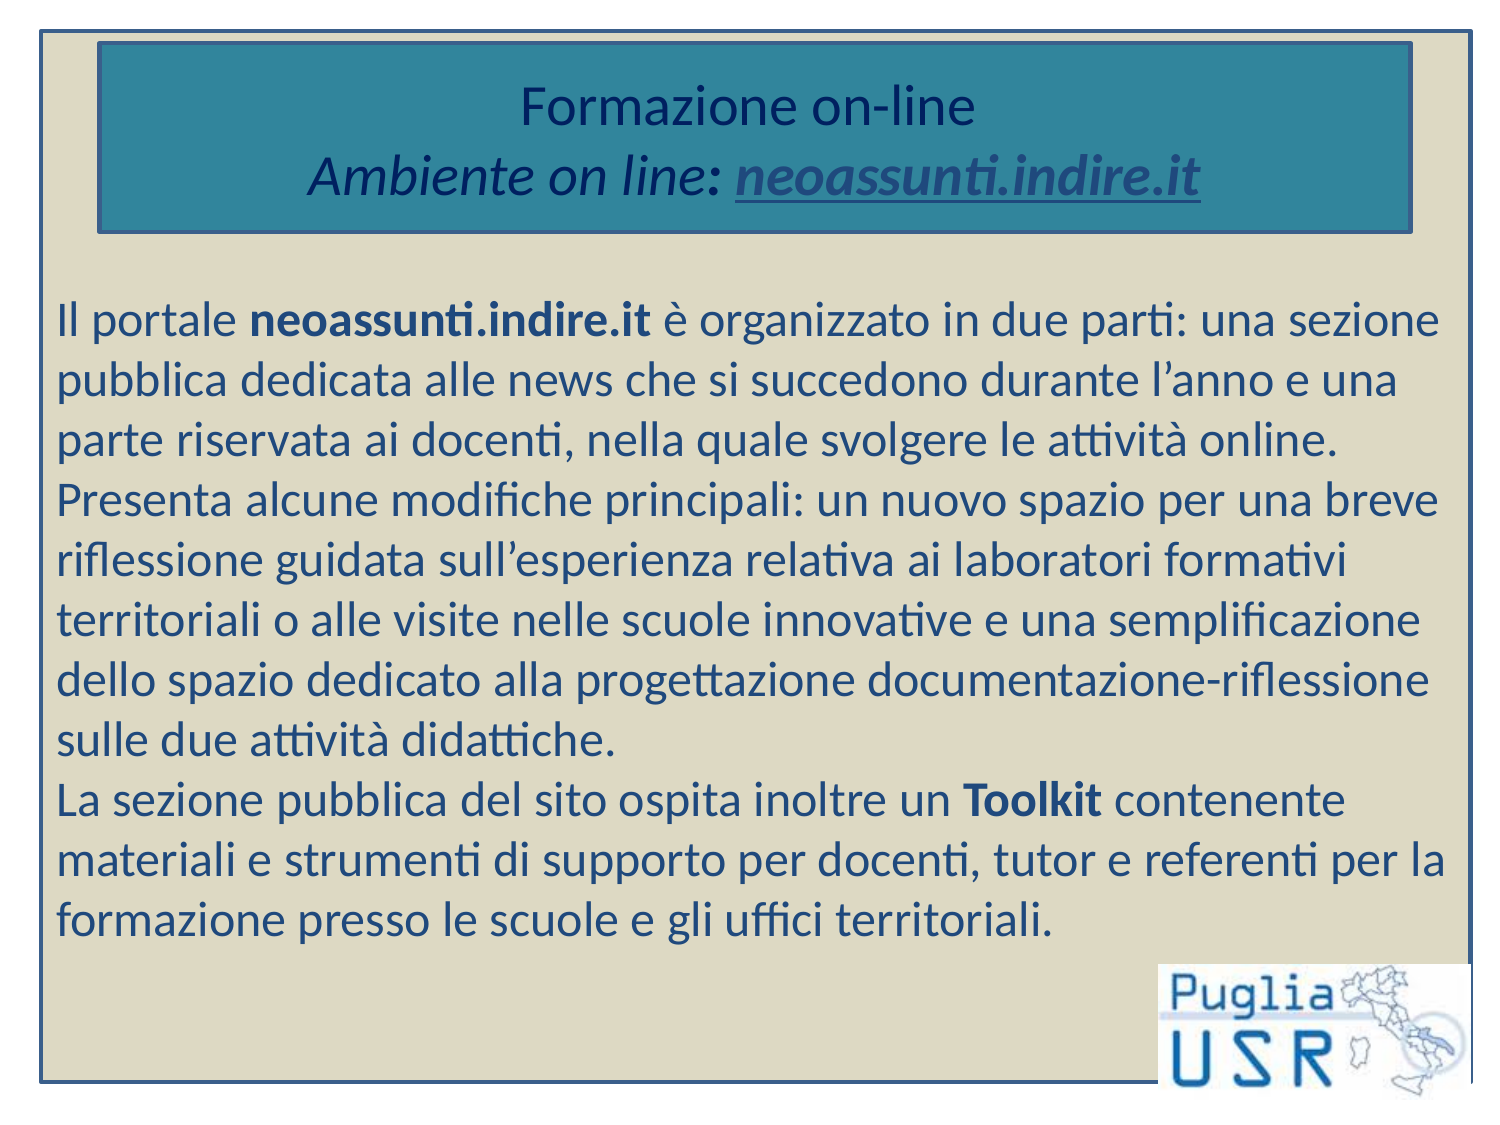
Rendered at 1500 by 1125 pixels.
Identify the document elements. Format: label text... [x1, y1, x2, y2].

text_box Formazione on-line Ambiente on line: neoassunti.indire.it [97, 41, 1413, 234]
picture [1157, 963, 1471, 1101]
text_box Il portale neoassunti.indire.it è organizzato in due parti: una sezione pubblica dedicata alle news che si succedono durante l’anno e una parte riservata ai docenti, nella quale svolgere le attività online. Presenta alcune modifiche principali: un nuovo spazio per una breve riflessione guidata sull’esperienza relativa ai laboratori formativi territoriali o alle visite nelle scuole innovative e una semplificazione dello spazio dedicato alla progettazione documentazione-riflessione sulle due attività didattiche. La sezione pubblica del sito ospita inoltre un Toolkit contenente materiali e strumenti di supporto per docenti, tutor e referenti per la formazione presso le scuole e gli uffici territoriali. [39, 29, 1473, 1084]
